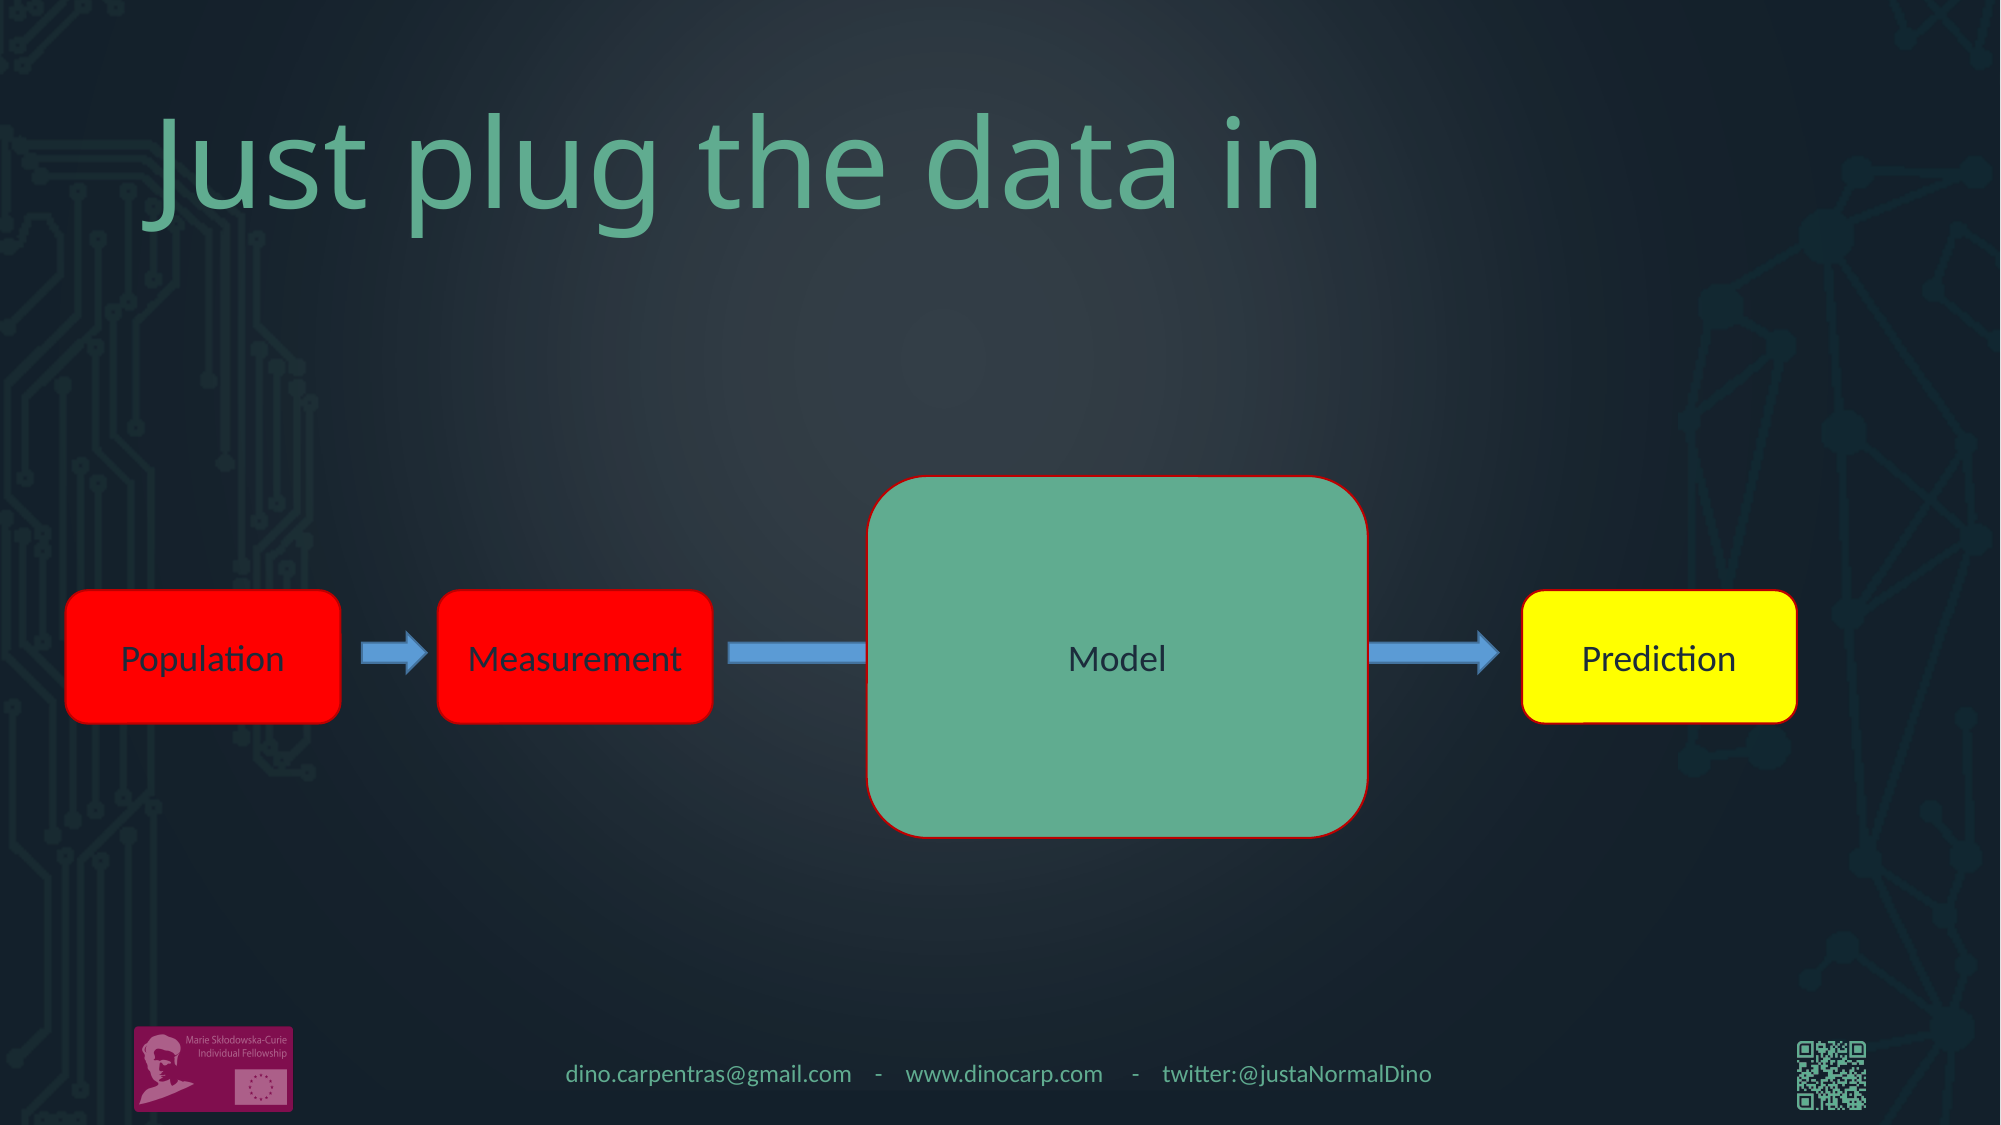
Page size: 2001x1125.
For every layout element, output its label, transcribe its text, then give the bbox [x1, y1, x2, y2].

title Just plug the data in [137, 59, 1863, 278]
text_box Prediction [1520, 589, 1799, 725]
picture [0, 0, 2001, 1125]
text_box Model [865, 474, 1369, 839]
text_box [360, 630, 429, 676]
text_box [1369, 630, 1501, 676]
text_box Population [64, 589, 342, 725]
text_box [727, 641, 865, 664]
text_box Measurement [436, 589, 714, 725]
